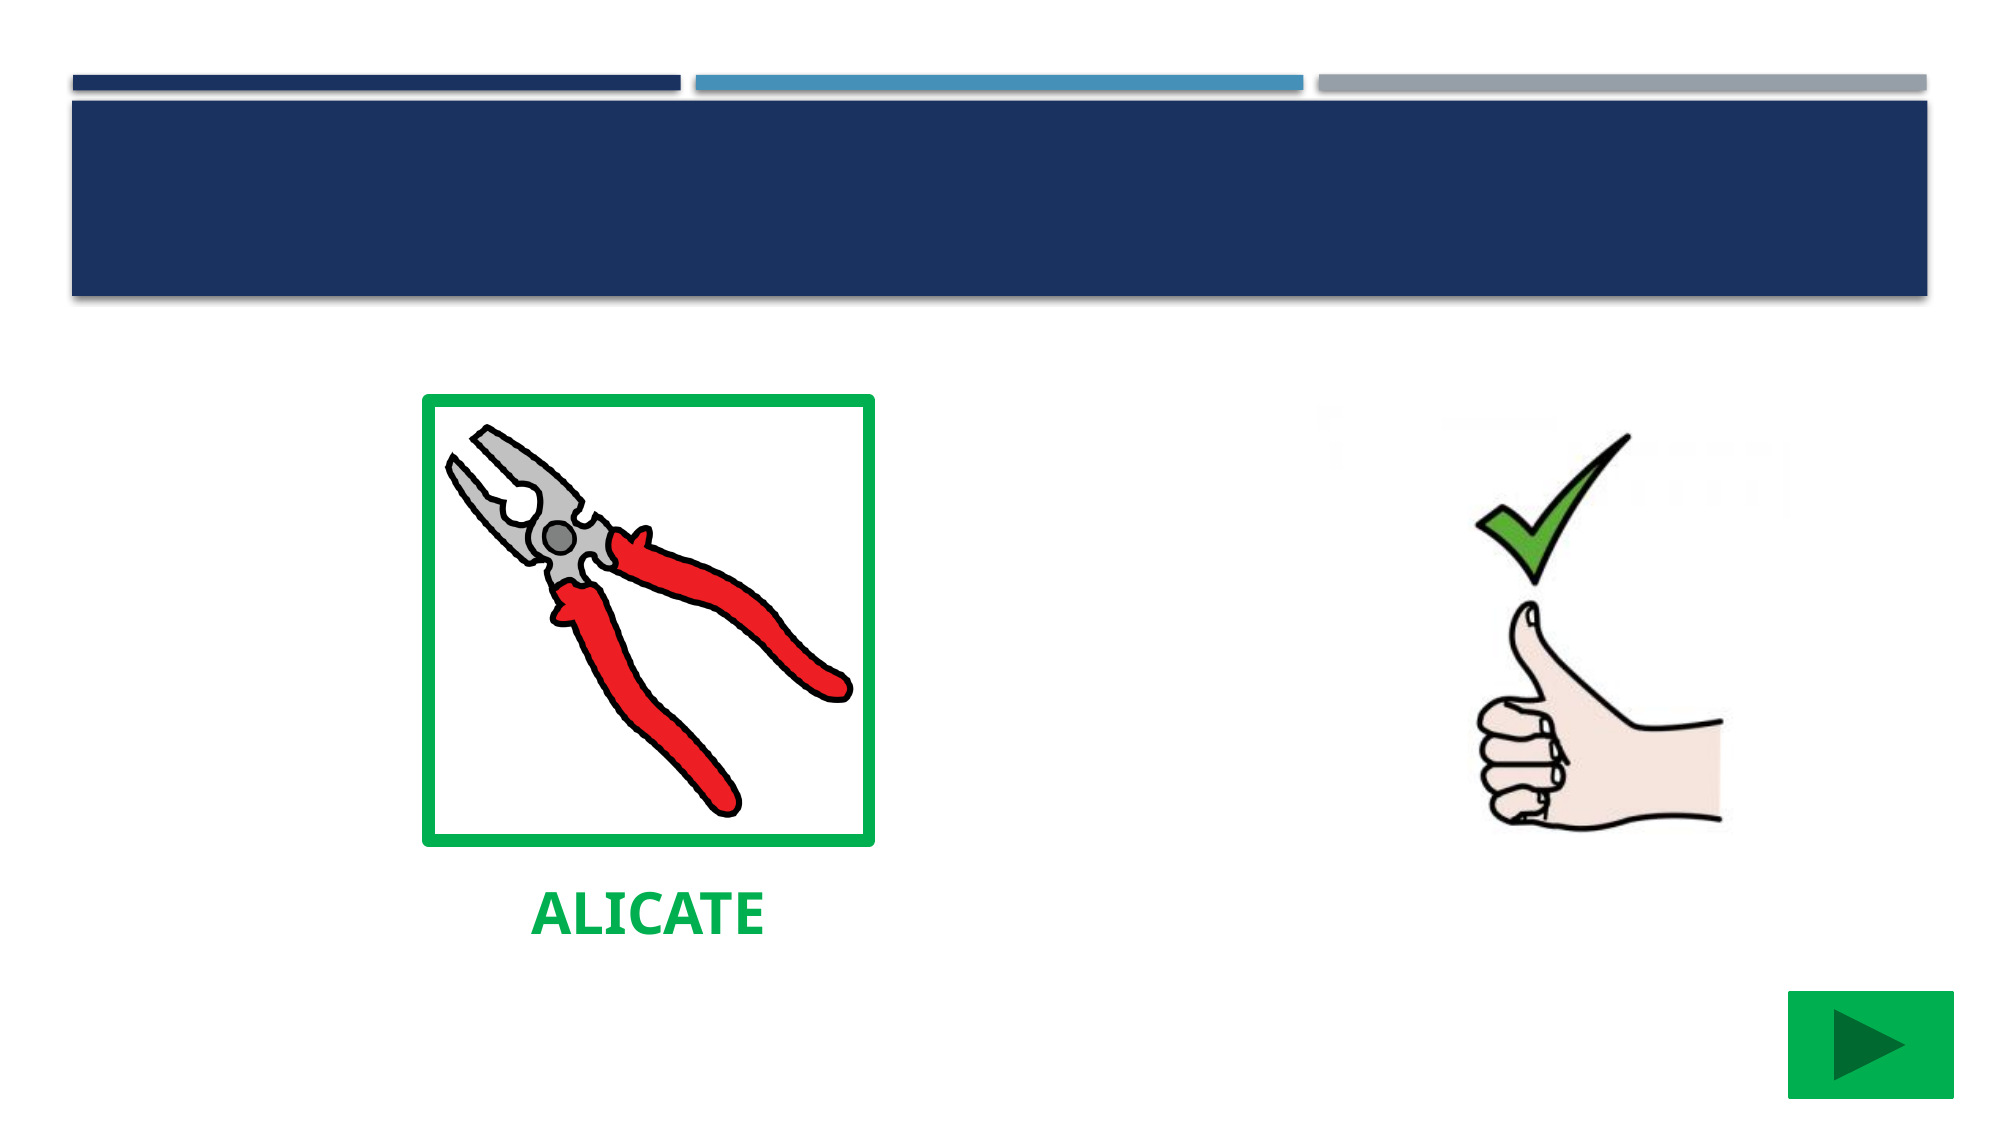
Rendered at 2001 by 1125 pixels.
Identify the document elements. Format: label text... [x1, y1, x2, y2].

title ALICATE [425, 847, 872, 954]
picture [434, 406, 864, 835]
picture [1316, 404, 1791, 879]
text_box [1788, 991, 1954, 1099]
